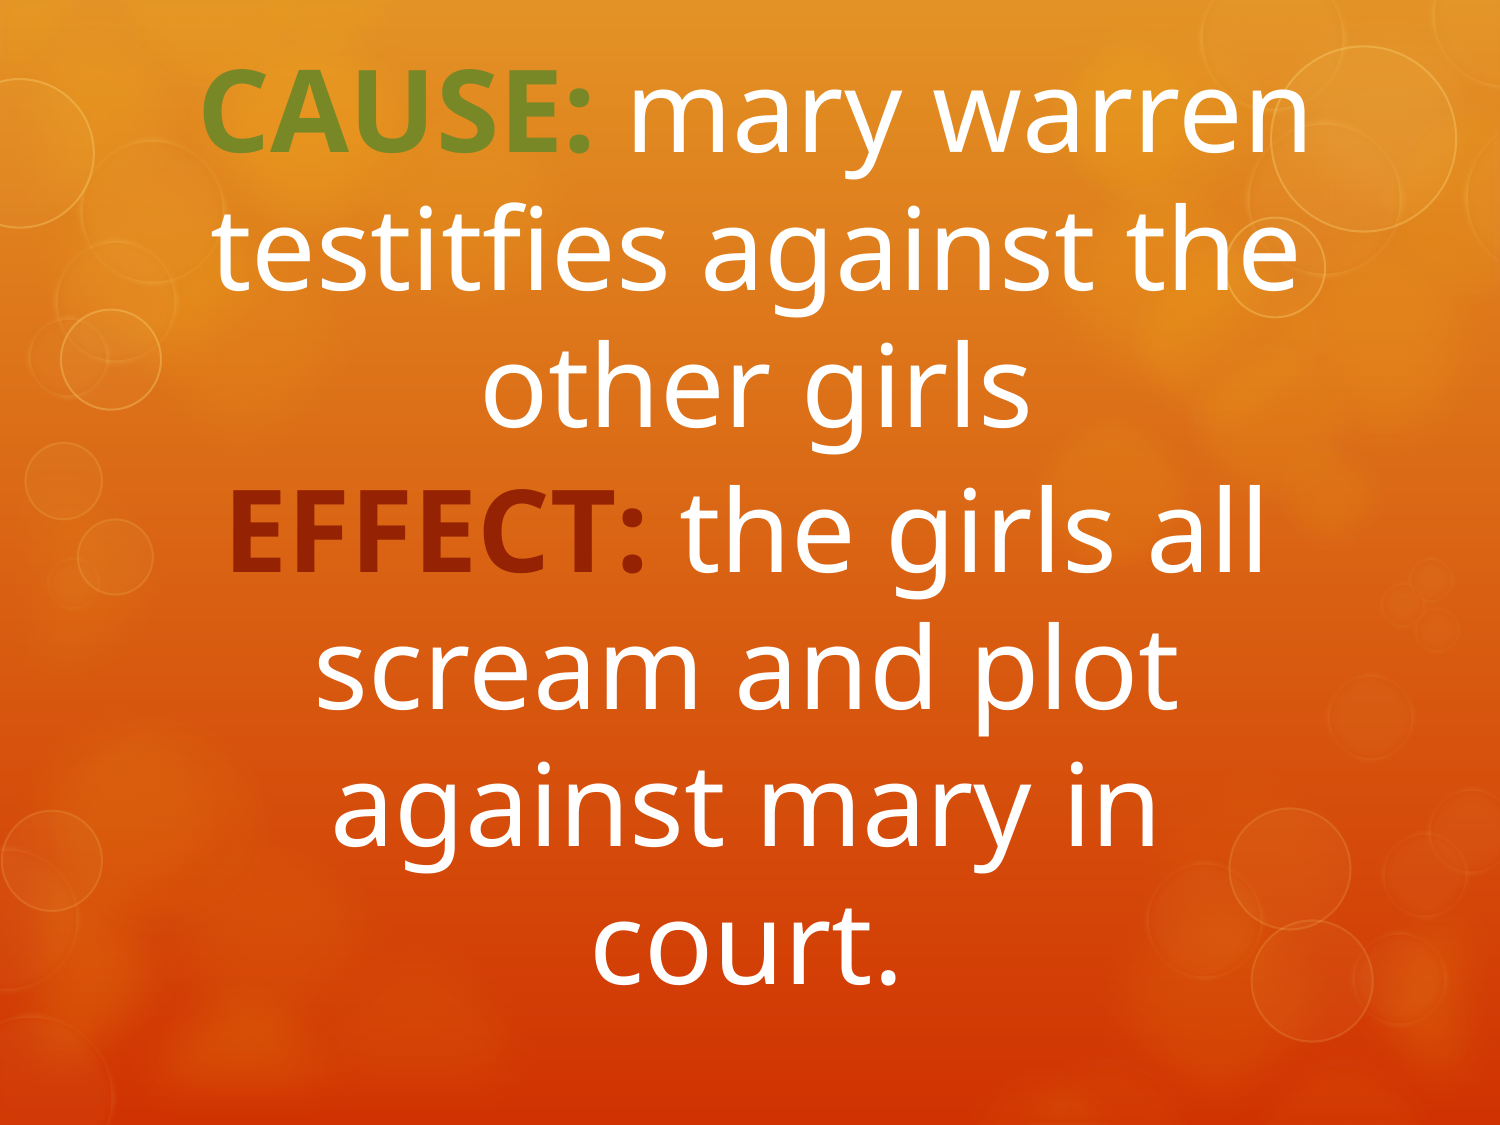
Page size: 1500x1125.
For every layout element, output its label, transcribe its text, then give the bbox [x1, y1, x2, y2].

title CAUSE: mary warren testitfies against the other girls [62, 112, 1450, 377]
list EFFECT: the girls all scream and plot against mary in court. [162, 399, 1332, 1065]
